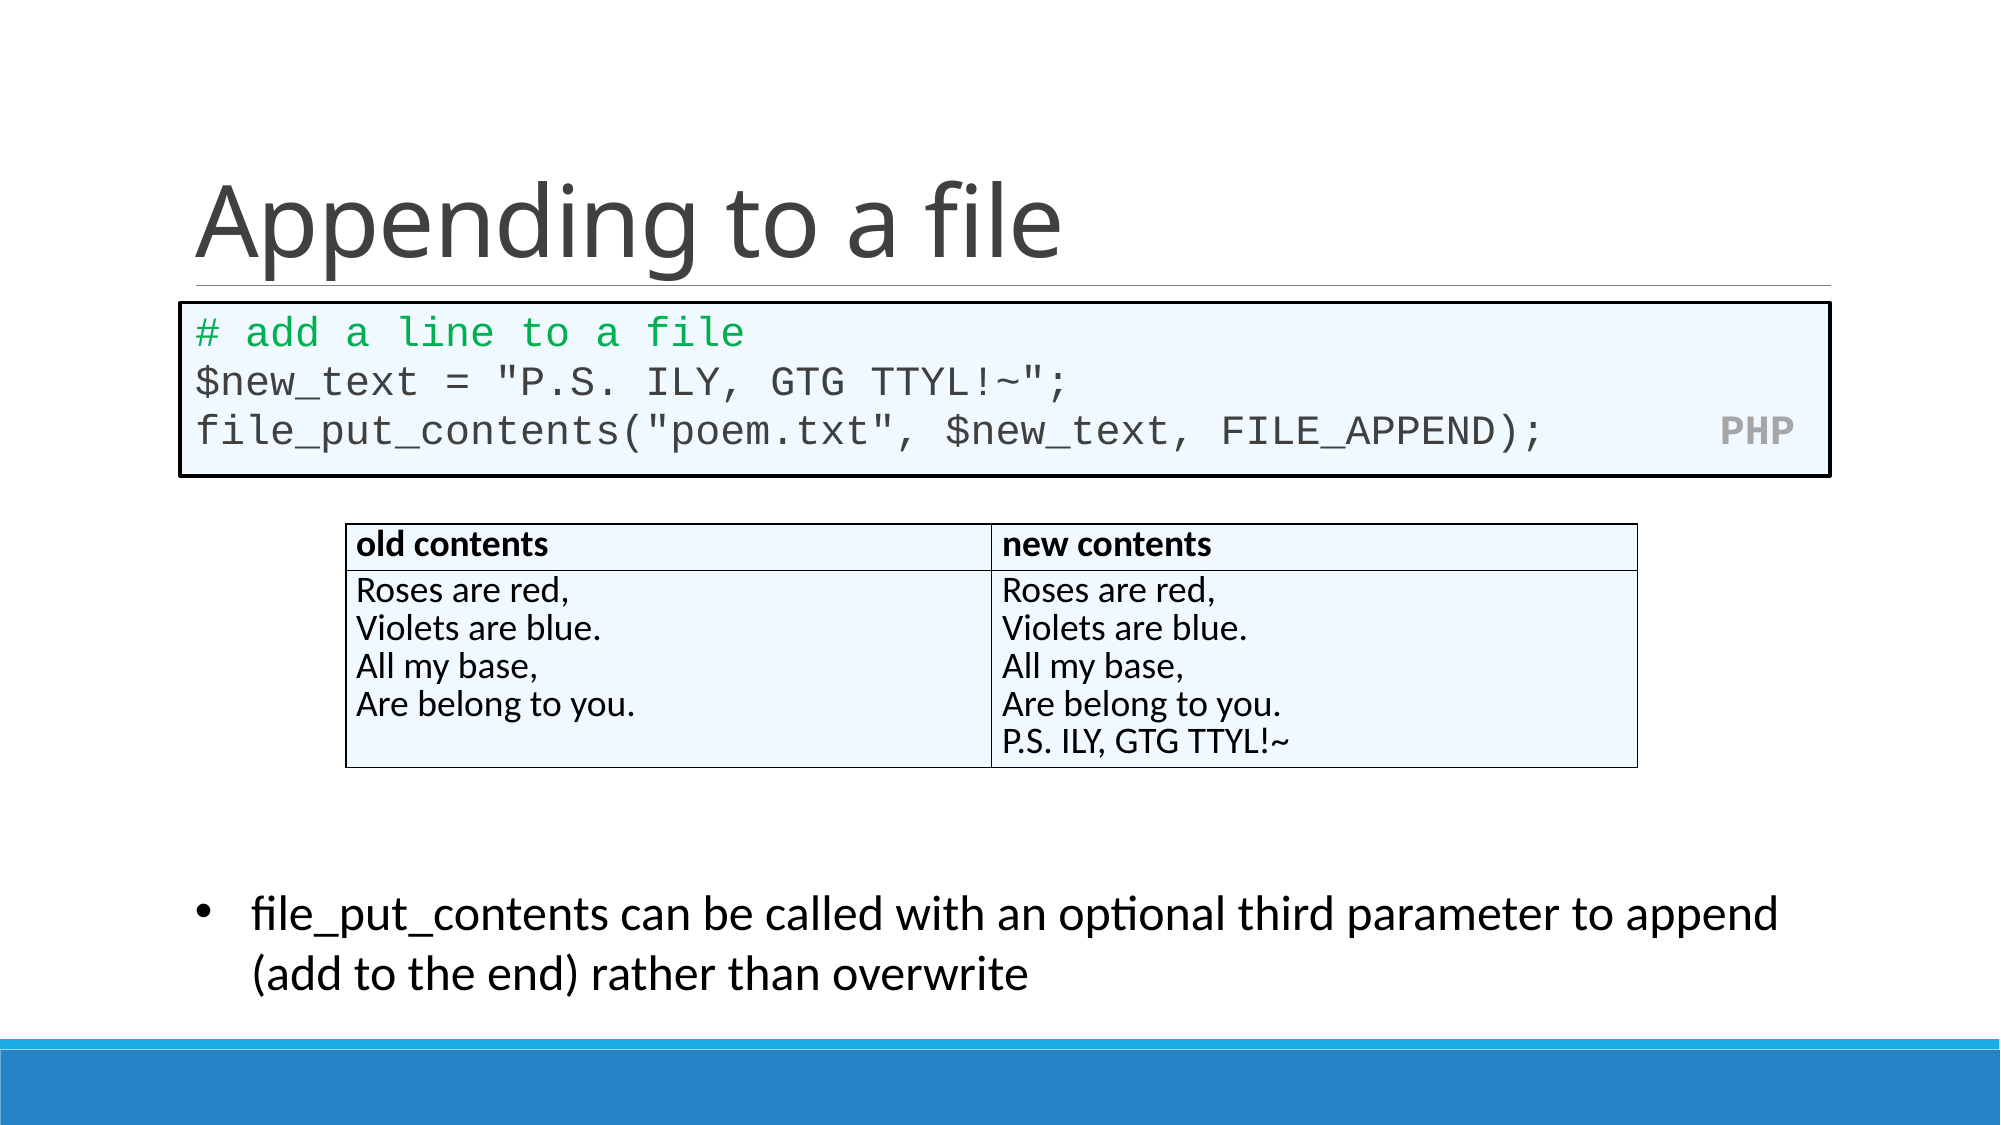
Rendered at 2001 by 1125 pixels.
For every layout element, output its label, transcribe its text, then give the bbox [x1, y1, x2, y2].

title Appending to a file [180, 47, 1830, 285]
table_header new contents [992, 525, 1637, 570]
text_box file_put_contents can be called with an optional third parameter to append (add to the end) rather than overwrite [179, 873, 1830, 1008]
table_header old contents [347, 525, 991, 570]
table_cell Roses are red, Violets are blue. All my base, Are belong to you. [347, 571, 991, 767]
table_cell Roses are red, Violets are blue. All my base, Are belong to you. P.S. ILY, GTG TTYL!~ [992, 571, 1637, 767]
list # add a line to a file $new_text = "P.S. ILY, GTG TTYL!~"; file_put_contents("poem.txt", $new_text, FILE_APPEND); PHP [180, 302, 1830, 477]
